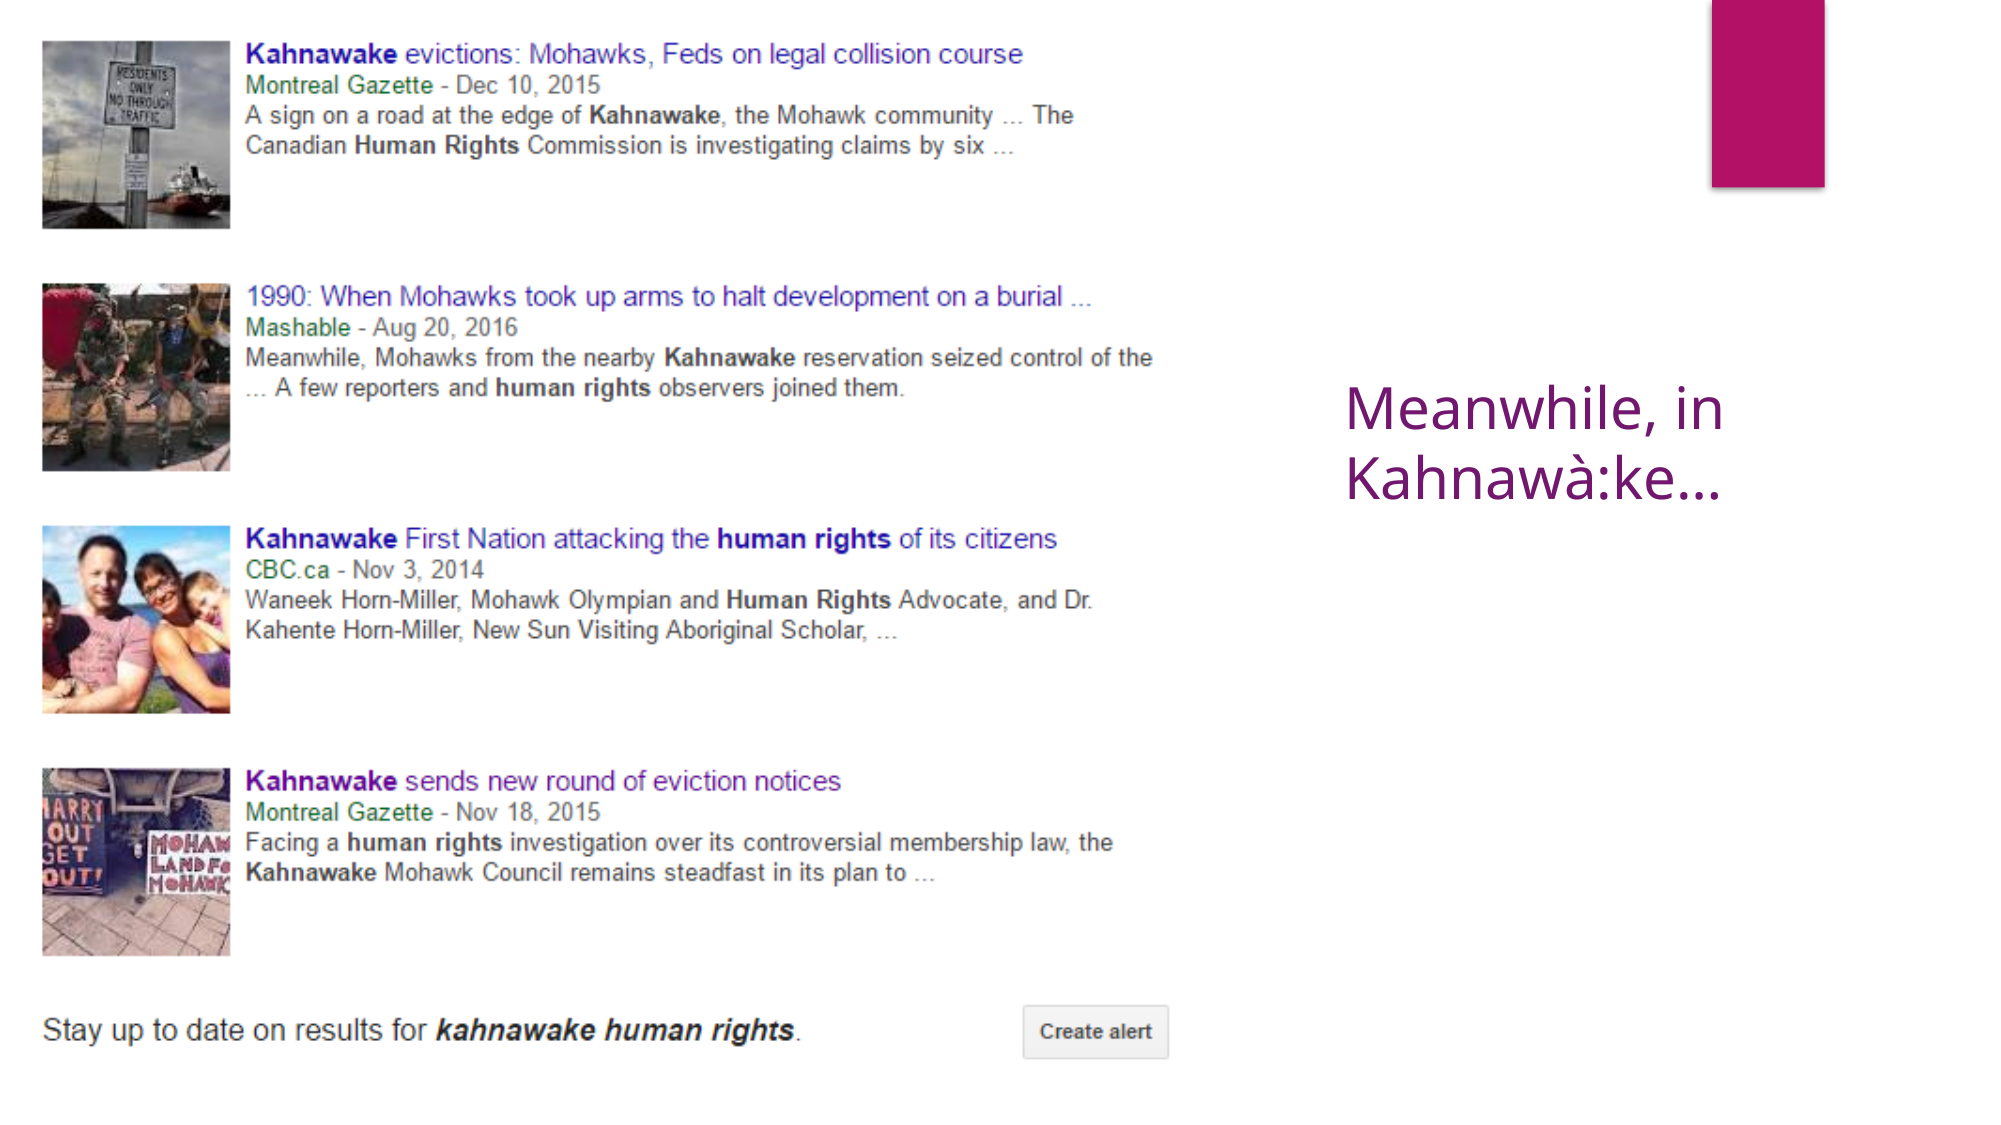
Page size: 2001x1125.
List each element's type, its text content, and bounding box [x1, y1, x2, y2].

picture [23, 17, 1180, 1104]
text_box Meanwhile, in Kahnawà:ke… [1330, 363, 1882, 519]
